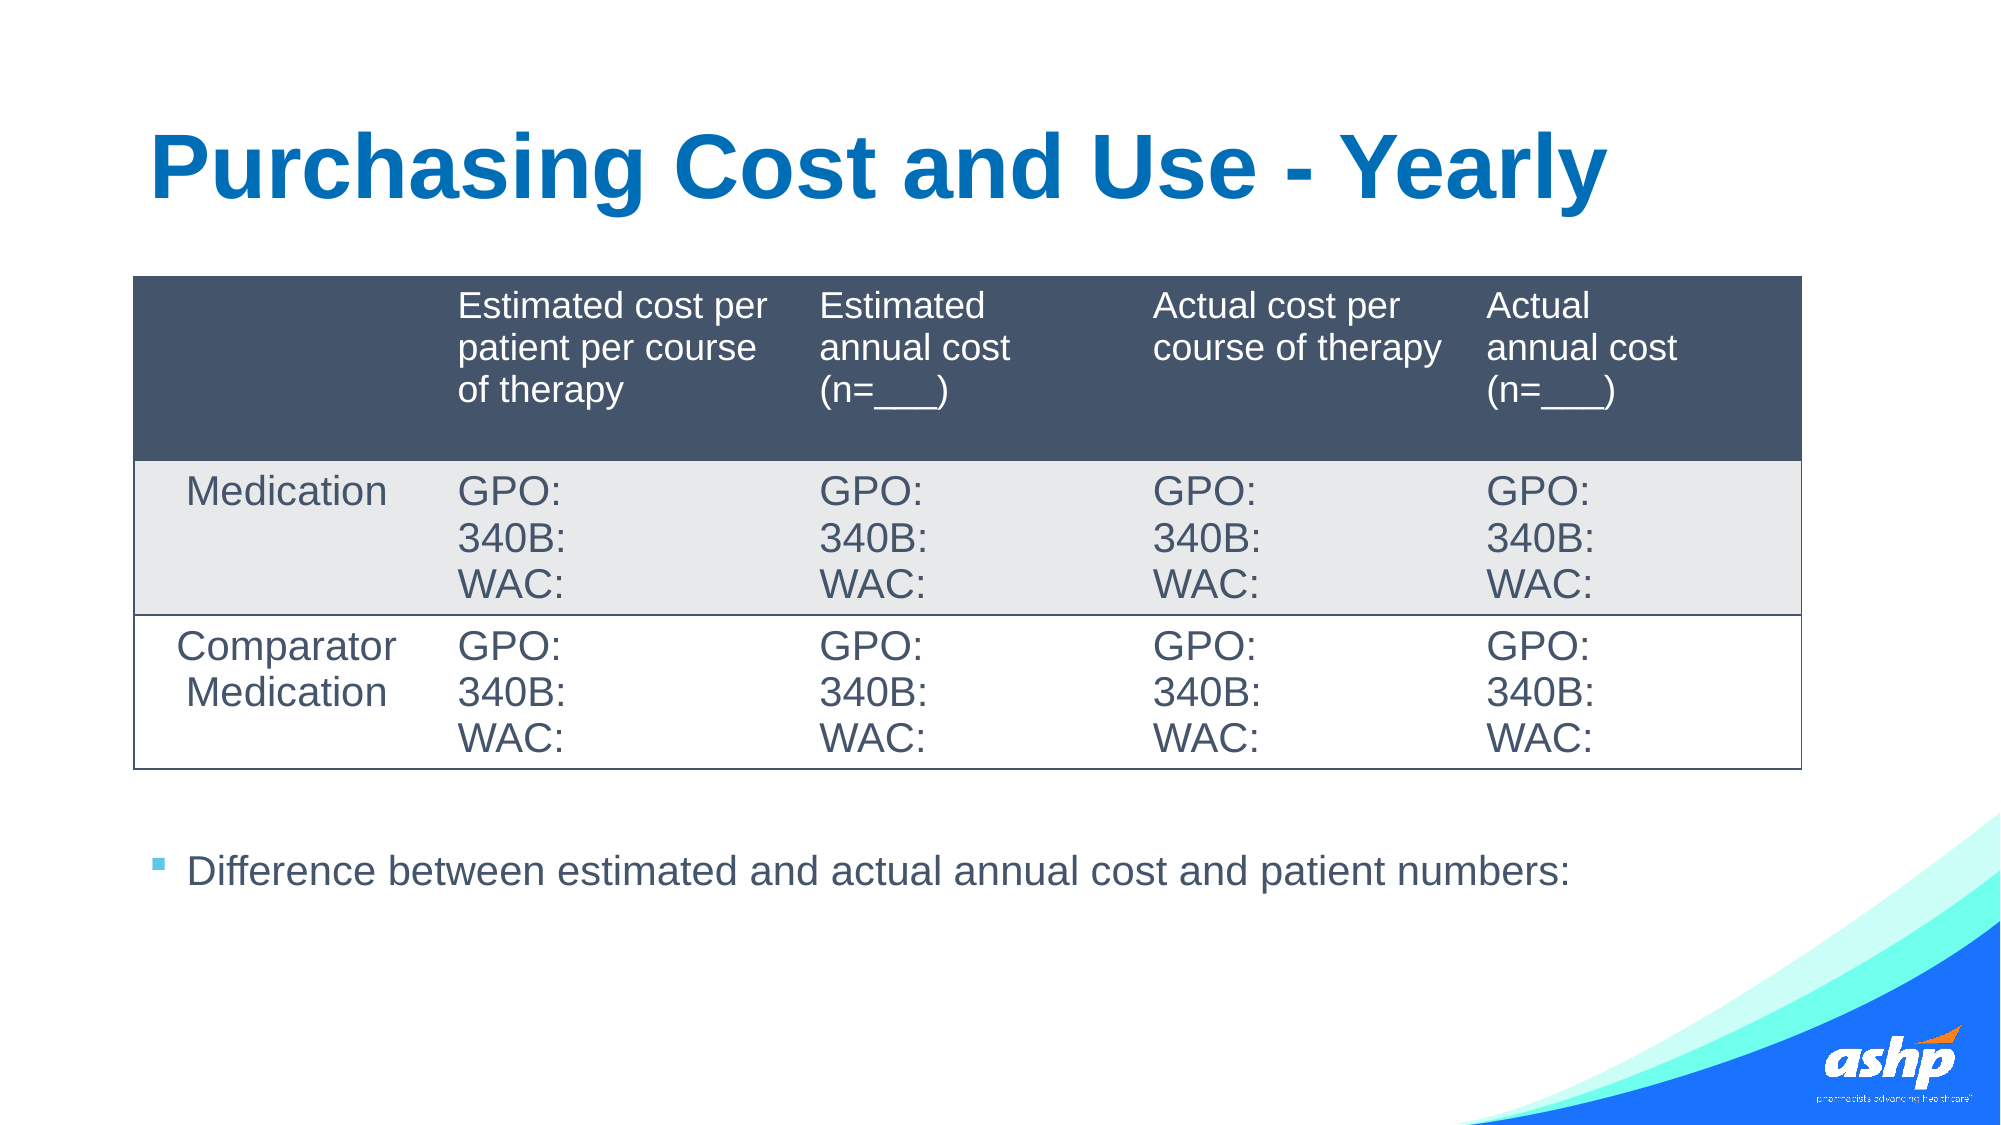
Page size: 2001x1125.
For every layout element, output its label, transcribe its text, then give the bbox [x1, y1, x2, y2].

title Purchasing Cost and Use - Yearly [134, 59, 1860, 278]
table_header Estimated annual cost (n=___) [801, 278, 1135, 459]
table_cell GPO: 340B: WAC: [439, 461, 801, 614]
table_header Actual annual cost (n=___) [1468, 278, 1801, 459]
table_cell Medication [135, 461, 439, 614]
table_header Estimated cost per patient per course of therapy [439, 278, 801, 459]
table_cell GPO: 340B: WAC: [801, 616, 1135, 768]
table_cell GPO: 340B: WAC: [801, 461, 1135, 614]
table_cell GPO: 340B: WAC: [1135, 616, 1468, 768]
list Difference between estimated and actual annual cost and patient numbers: [134, 842, 1860, 1040]
table_cell GPO: 340B: WAC: [1468, 461, 1801, 614]
table_cell GPO: 340B: WAC: [1468, 616, 1801, 768]
table_cell GPO: 340B: WAC: [1135, 461, 1468, 614]
table_cell GPO: 340B: WAC: [439, 616, 801, 768]
picture [0, 0, 2001, 1125]
table_header [135, 278, 439, 459]
table_header Actual cost per course of therapy [1135, 278, 1468, 459]
table_cell Comparator Medication [135, 616, 439, 768]
